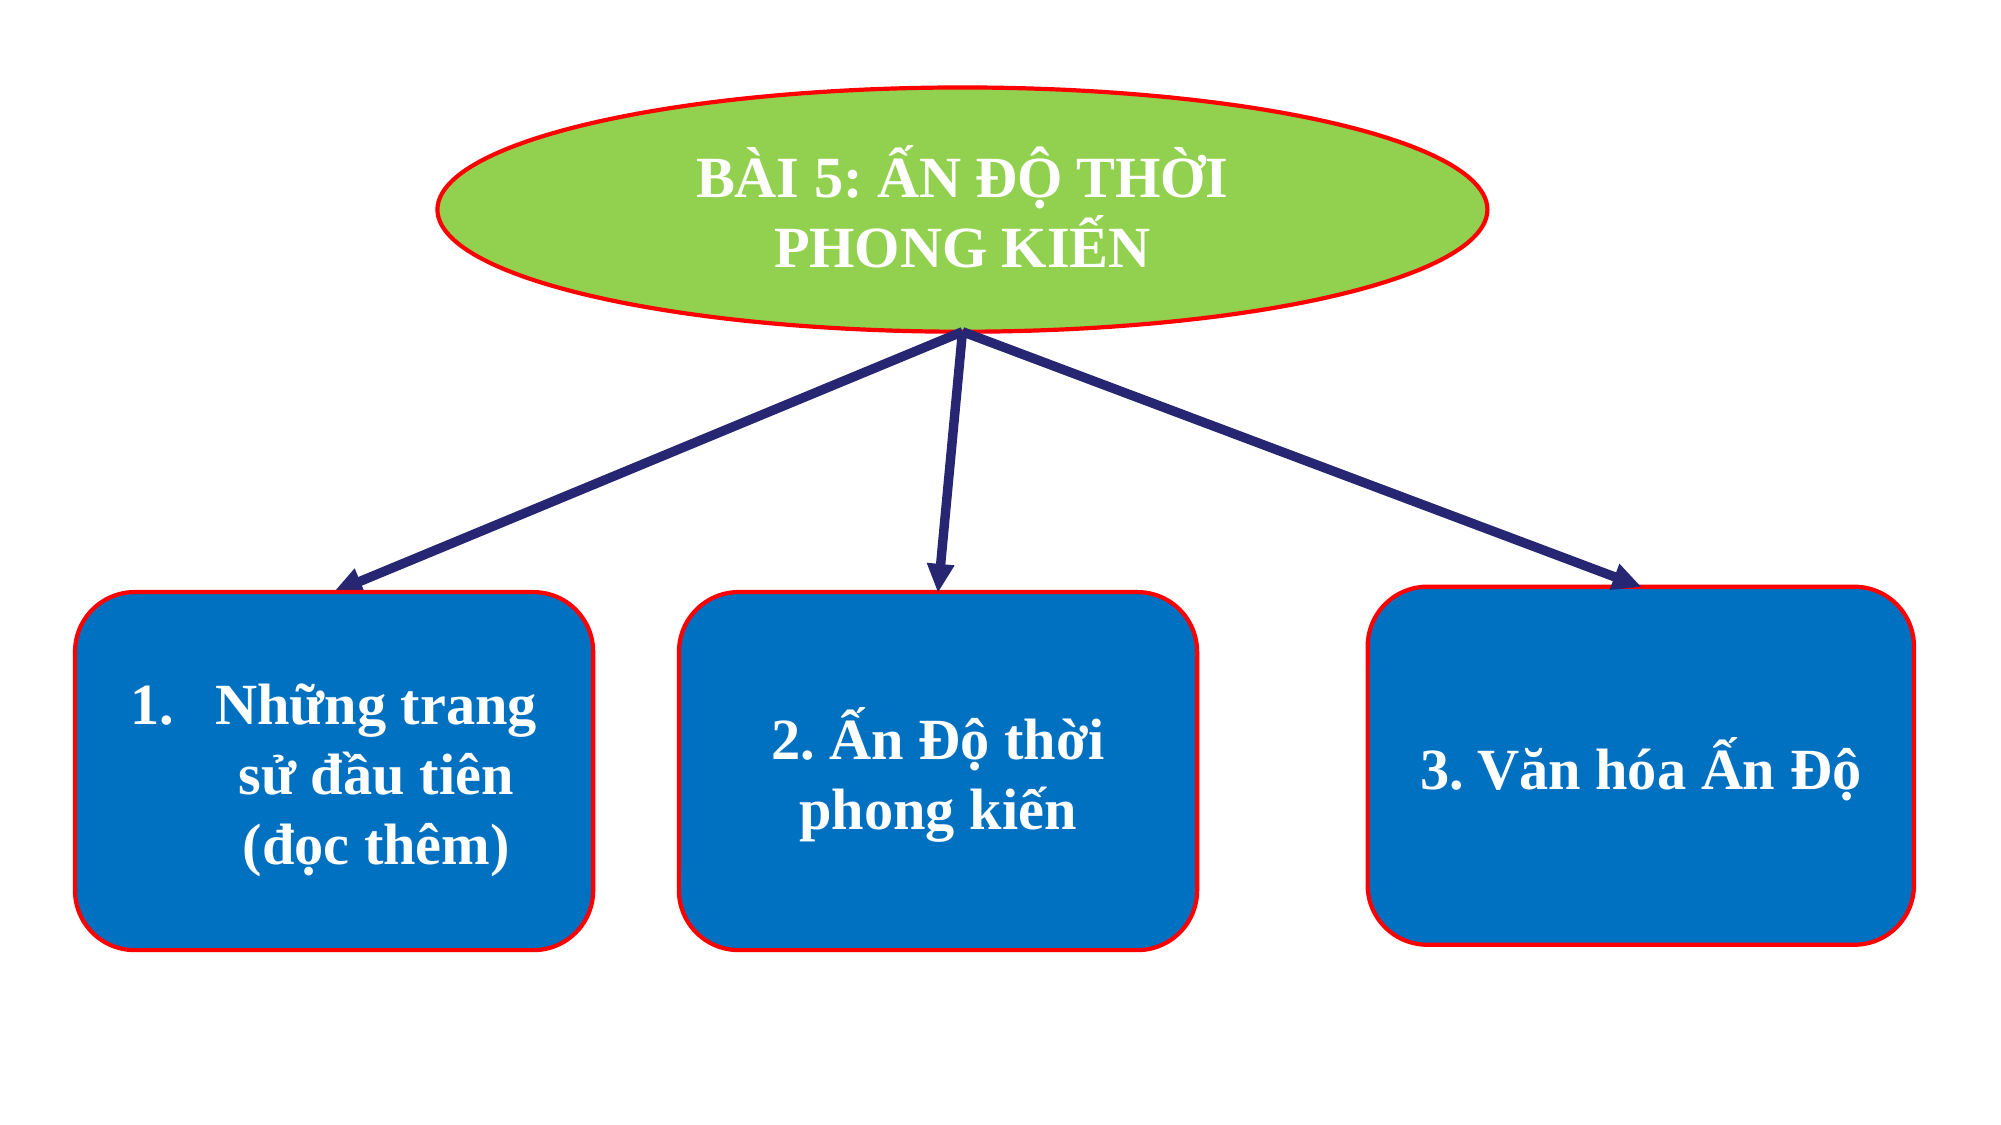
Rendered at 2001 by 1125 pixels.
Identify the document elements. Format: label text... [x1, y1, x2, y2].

text_box 3. Văn hóa Ấn Độ [1365, 584, 1917, 947]
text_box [963, 331, 1642, 587]
text_box BÀI 5: ẤN ĐỘ THỜI PHONG KIẾN [435, 85, 1490, 330]
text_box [333, 331, 963, 593]
text_box 2. Ấn Độ thời phong kiến [676, 594, 1200, 953]
text_box Những trang sử đầu tiên (đọc thêm) [72, 589, 596, 953]
